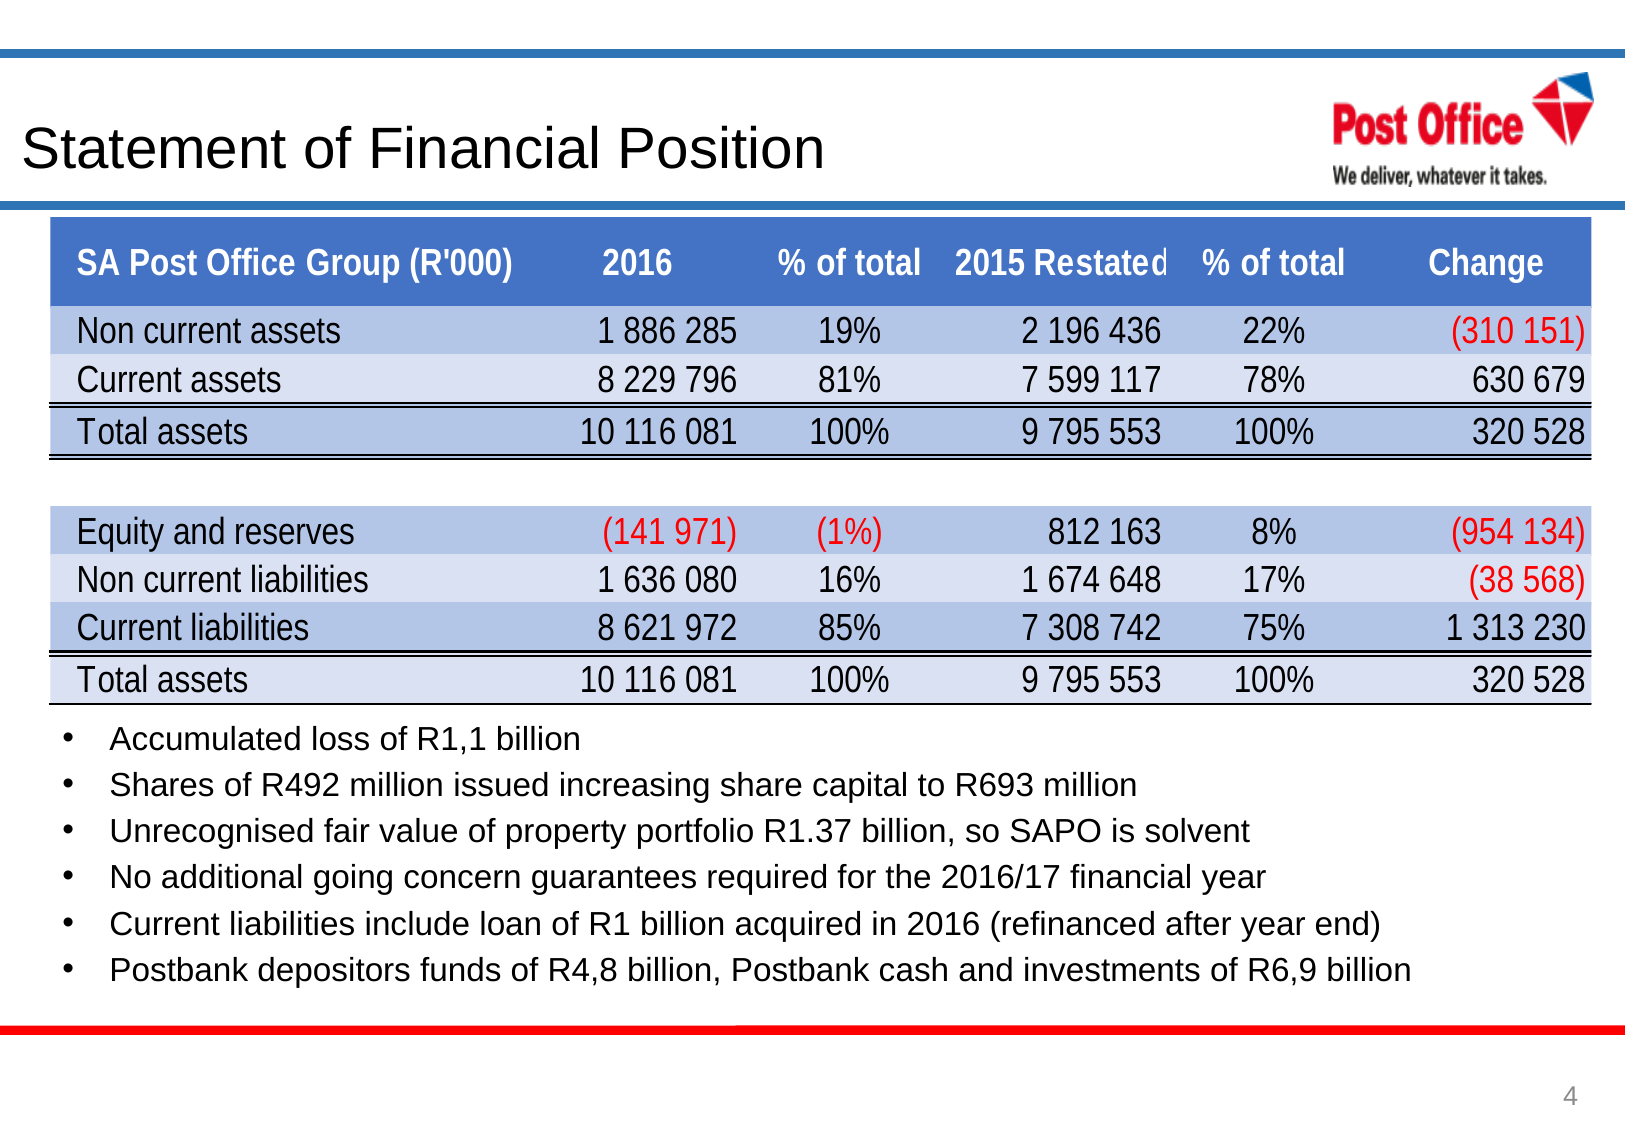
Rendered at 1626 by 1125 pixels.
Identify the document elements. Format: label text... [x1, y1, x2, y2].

picture [1333, 72, 1594, 187]
title Statement of Financial Position [6, 100, 1331, 200]
text_box Accumulated loss of R1,1 billion Shares of R492 million issued increasing share capital to R693 million Unrecognised fair value of property portfolio R1.37 billion, so SAPO is solvent No additional going concern guarantees required for the 2016/17 financial year Current liabilities include loan of R1 billion acquired in 2016 (refinanced after year end) Postbank depositors funds of R4,8 billion, Postbank cash and investments of R6,9 billion [44, 716, 1597, 1021]
slide_number 4 [1227, 1065, 1594, 1125]
picture [48, 215, 1594, 708]
